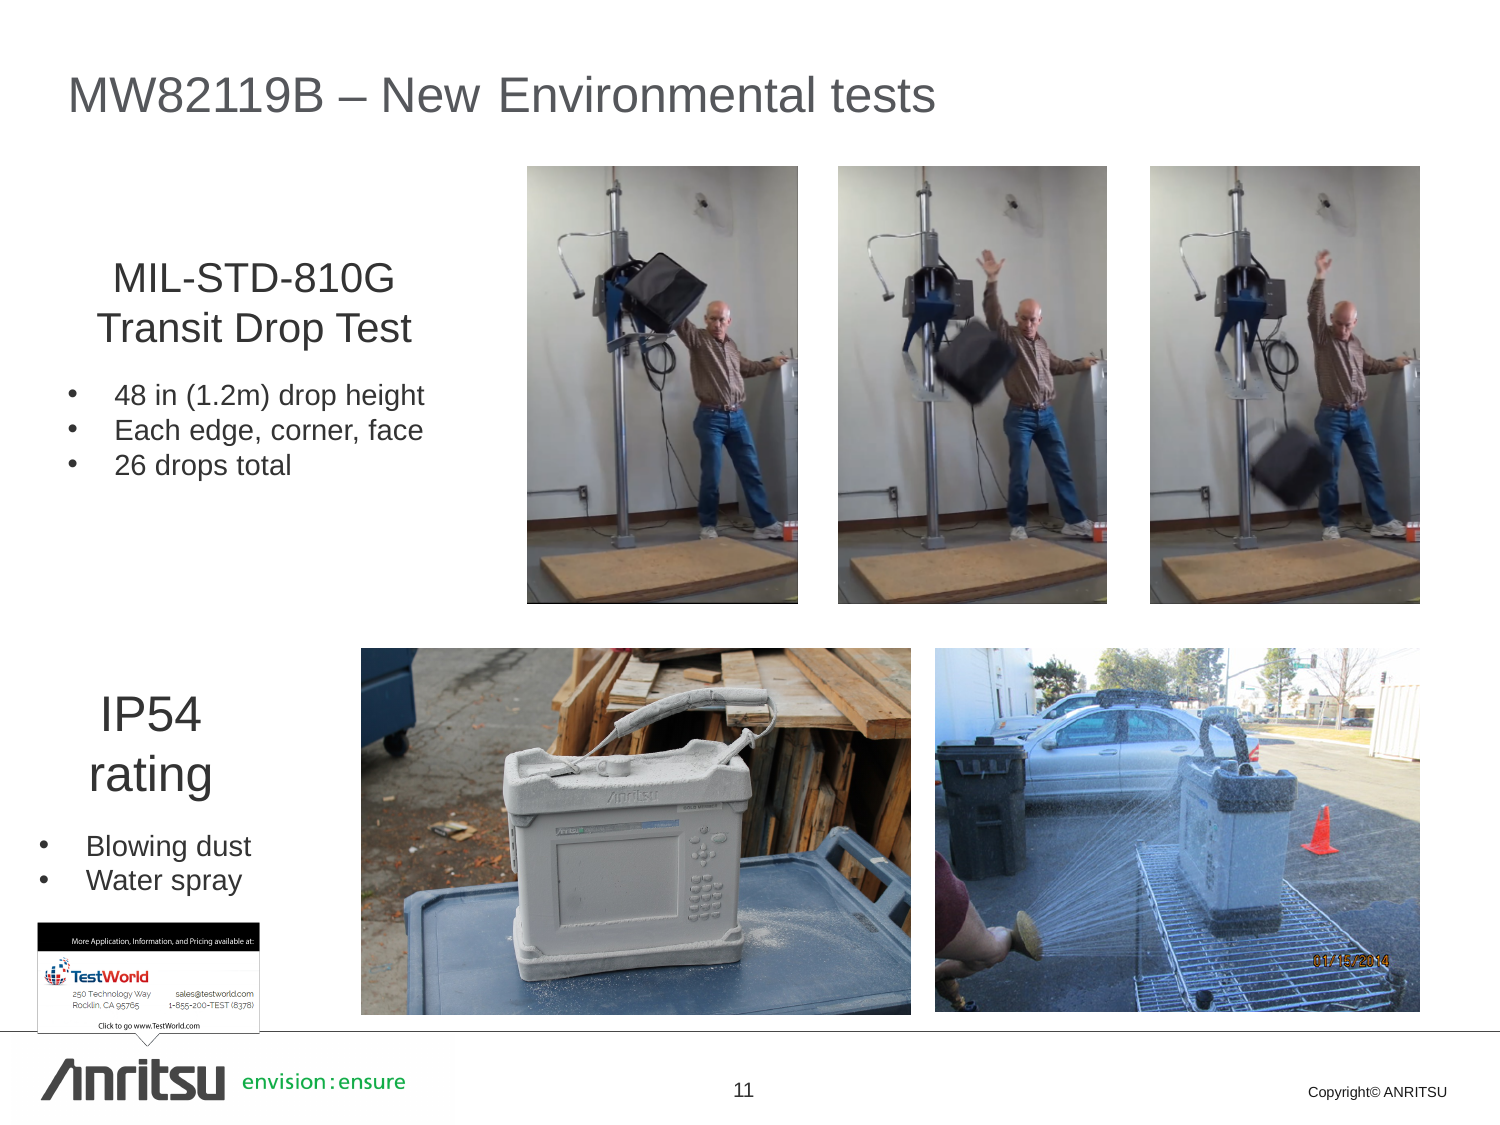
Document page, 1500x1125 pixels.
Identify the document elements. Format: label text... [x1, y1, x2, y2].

text_box MIL-STD-810G Transit Drop Test 48 in (1.2m) drop height Each edge, corner, face 26 drops total [52, 243, 456, 524]
text_box IP54 rating Blowing dust Water spray [24, 674, 278, 905]
picture [1150, 166, 1420, 604]
slide_number 11 [699, 1074, 789, 1105]
picture [360, 648, 911, 1016]
title MW82119B – New Environmental tests [52, 42, 1447, 167]
picture [837, 166, 1107, 604]
picture [527, 166, 798, 604]
picture [11, 922, 455, 1125]
picture [935, 648, 1420, 1012]
